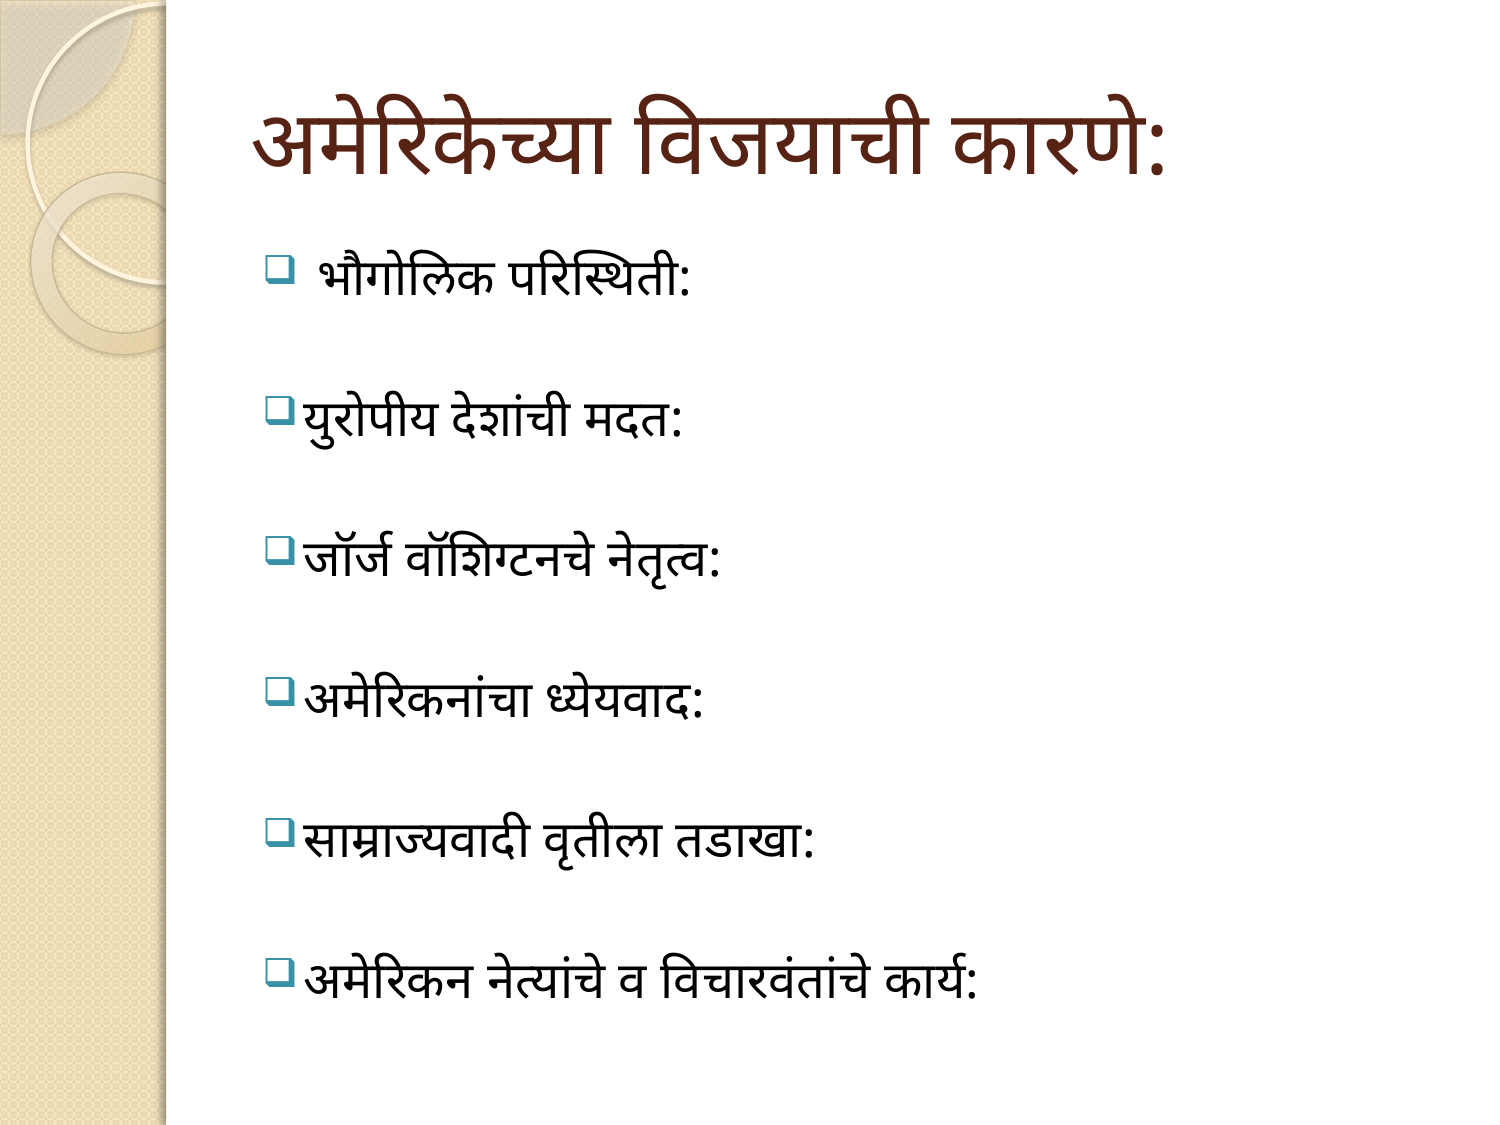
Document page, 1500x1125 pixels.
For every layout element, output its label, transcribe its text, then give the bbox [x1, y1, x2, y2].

list भौगोलिक परिस्थिती: युरोपीय देशांची मदत: जॉर्ज वॉशिग्टनचे नेतृत्व: अमेरिकनांचा ध्येयवाद: साम्राज्यवादी वृतीला तडाखा: अमेरिकन नेत्यांचे व विचारवंतांचे कार्य: [235, 237, 1466, 1025]
title अमेरिकेच्या विजयाची कारणे: [235, 45, 1466, 233]
